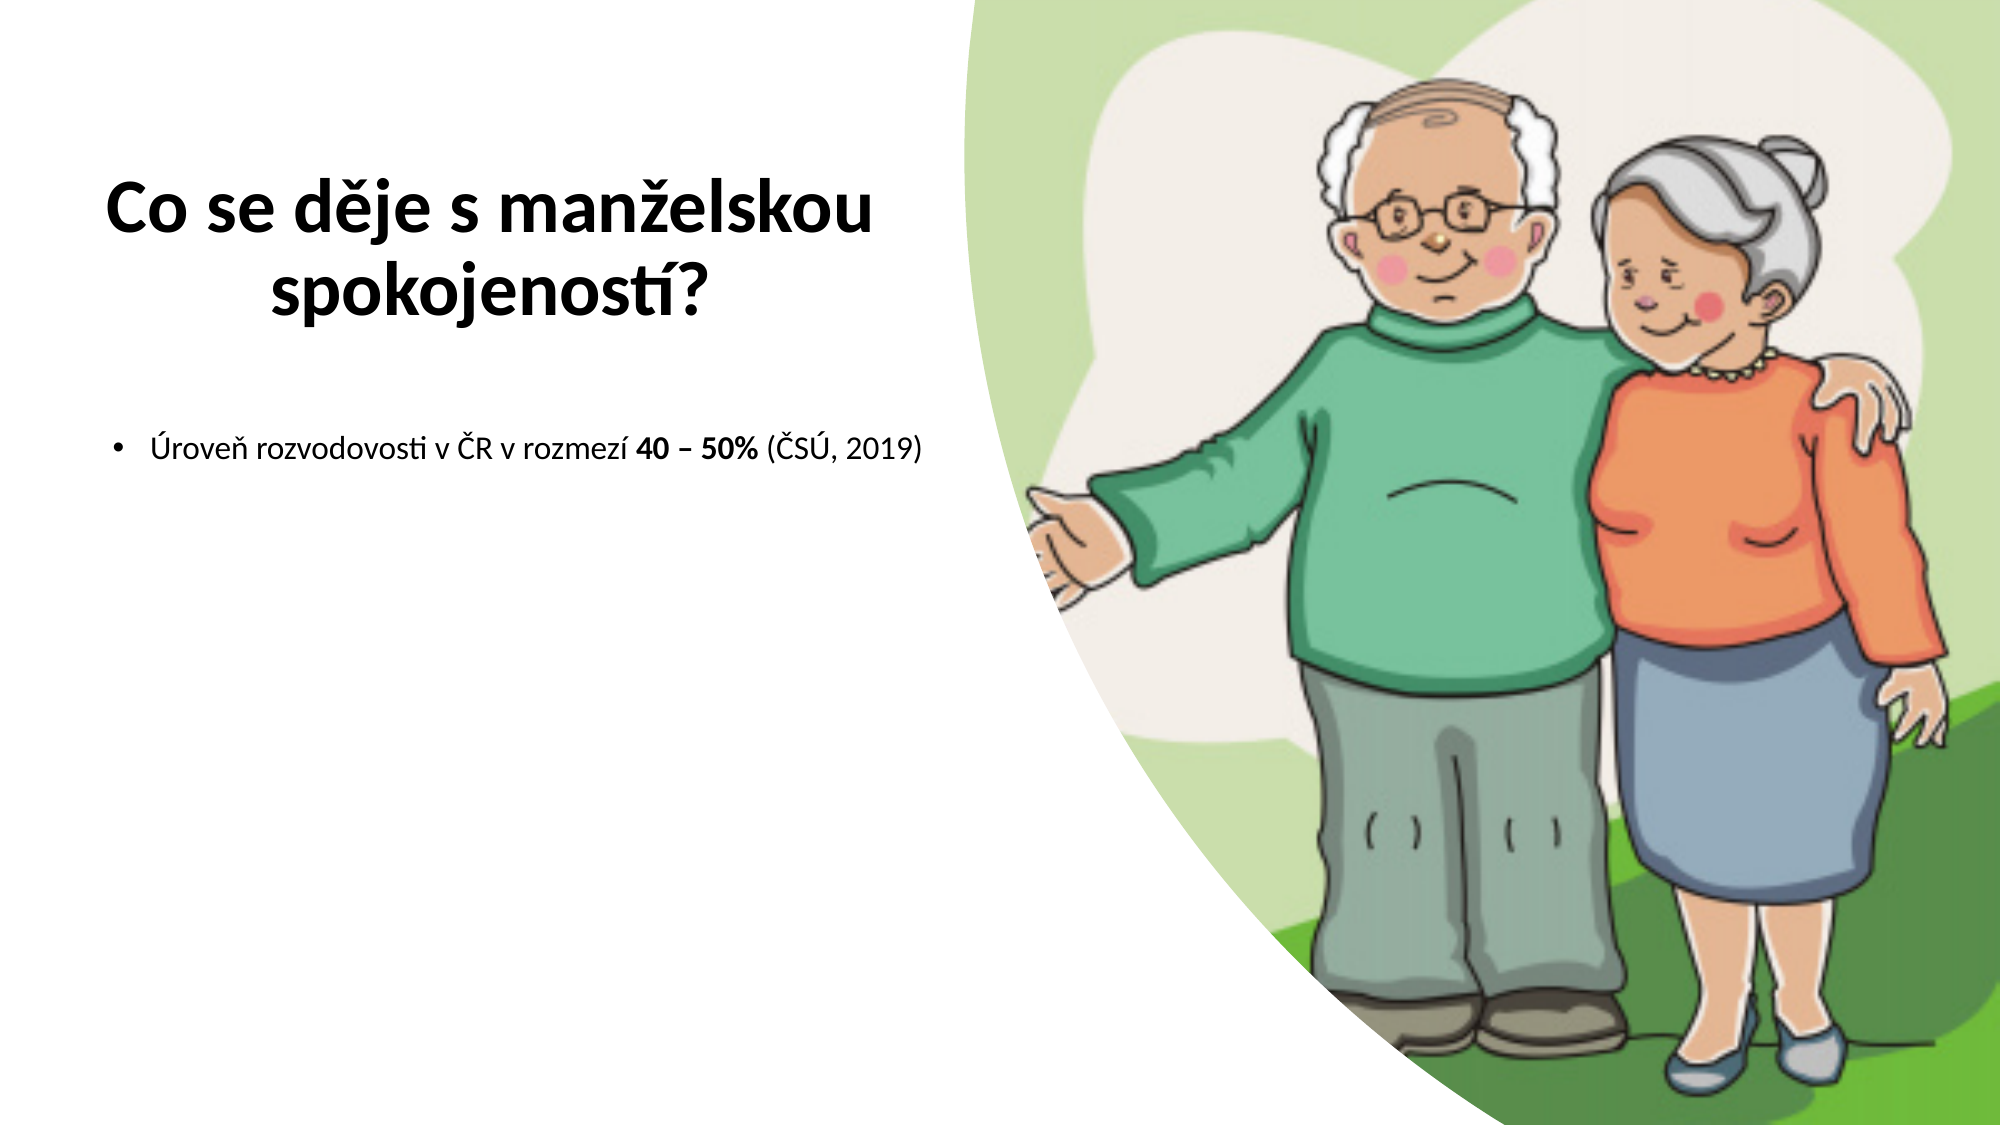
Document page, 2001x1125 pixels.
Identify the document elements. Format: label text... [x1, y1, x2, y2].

picture [964, 0, 2000, 1125]
list Úroveň rozvodovosti v ČR v rozmezí 40 – 50% (ČSÚ, 2019) Křivka U? Manželská spokojenost lineárně klesá: Vaillant, Vaillant, 1993 – 40 let sledovali manželskou spokojenost absolventů Harvardu a jejich manželských partnerů VanLaningham, Johnson & Amato, 2001 – sledovali více než 1500 párů po 17 let Stabilní vysoká spokojenost u 2/3 respondentů: Anderson a kol.,2010 [97, 423, 964, 1089]
title Co se děje s manželskou spokojeností? [71, 134, 911, 363]
